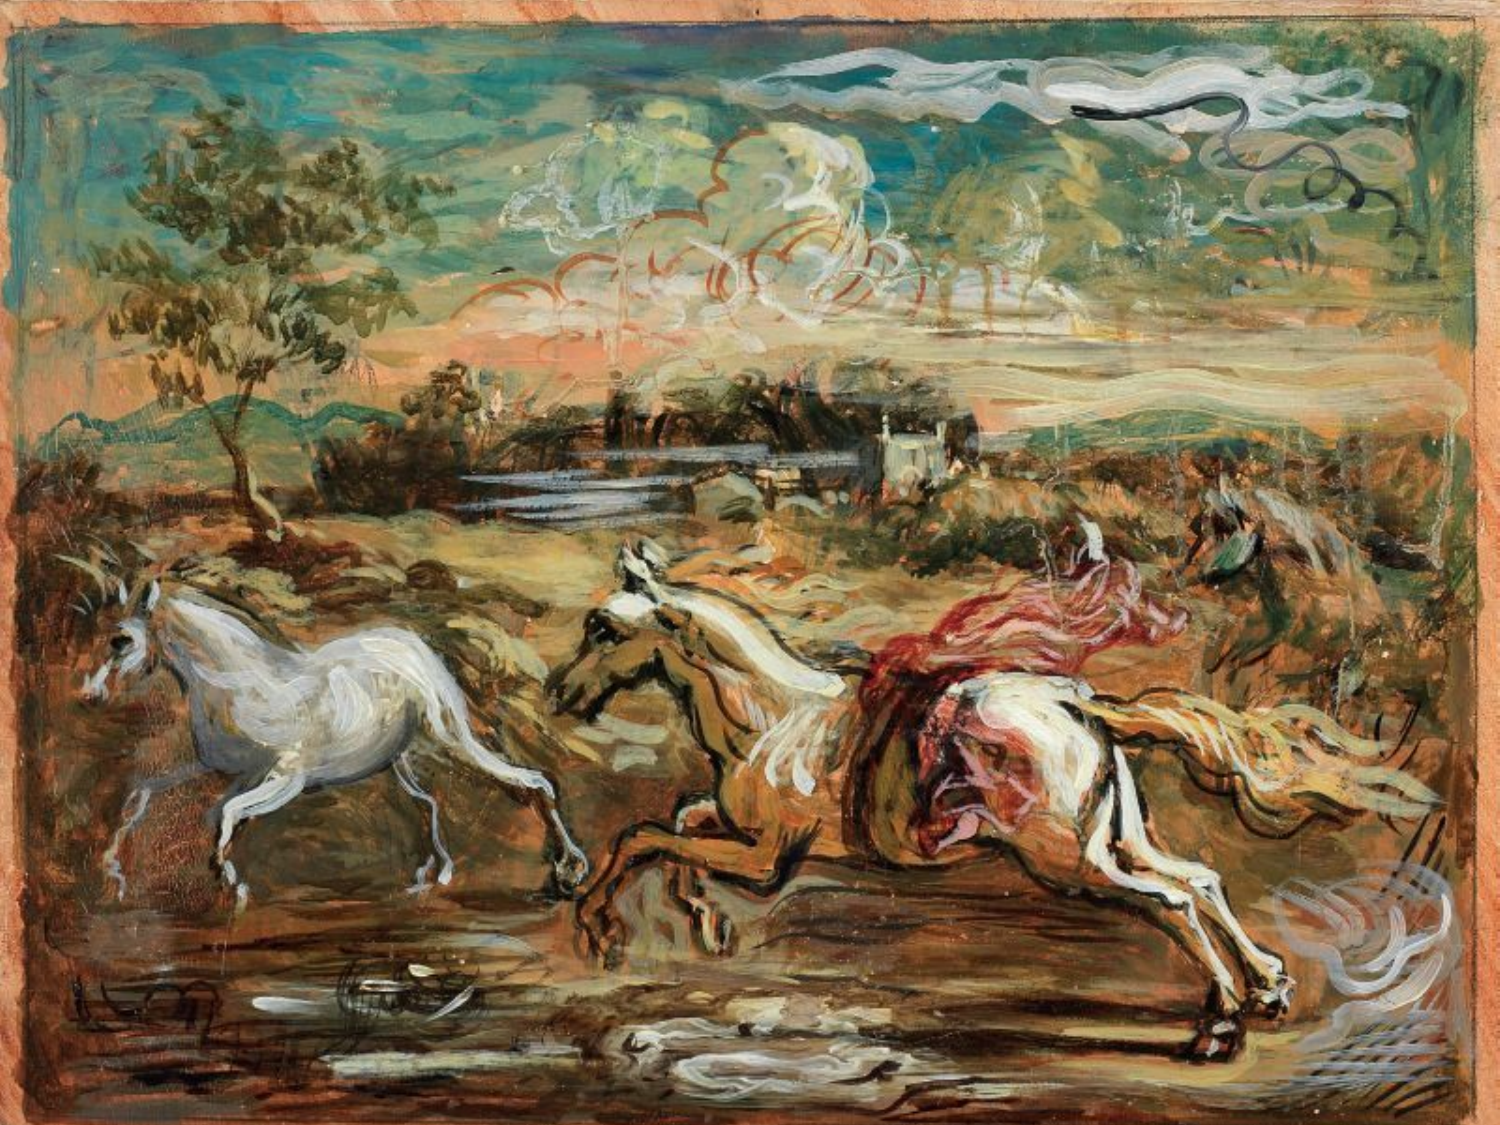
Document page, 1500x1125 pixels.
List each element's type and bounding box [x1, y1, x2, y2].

list [0, 0, 1500, 1125]
